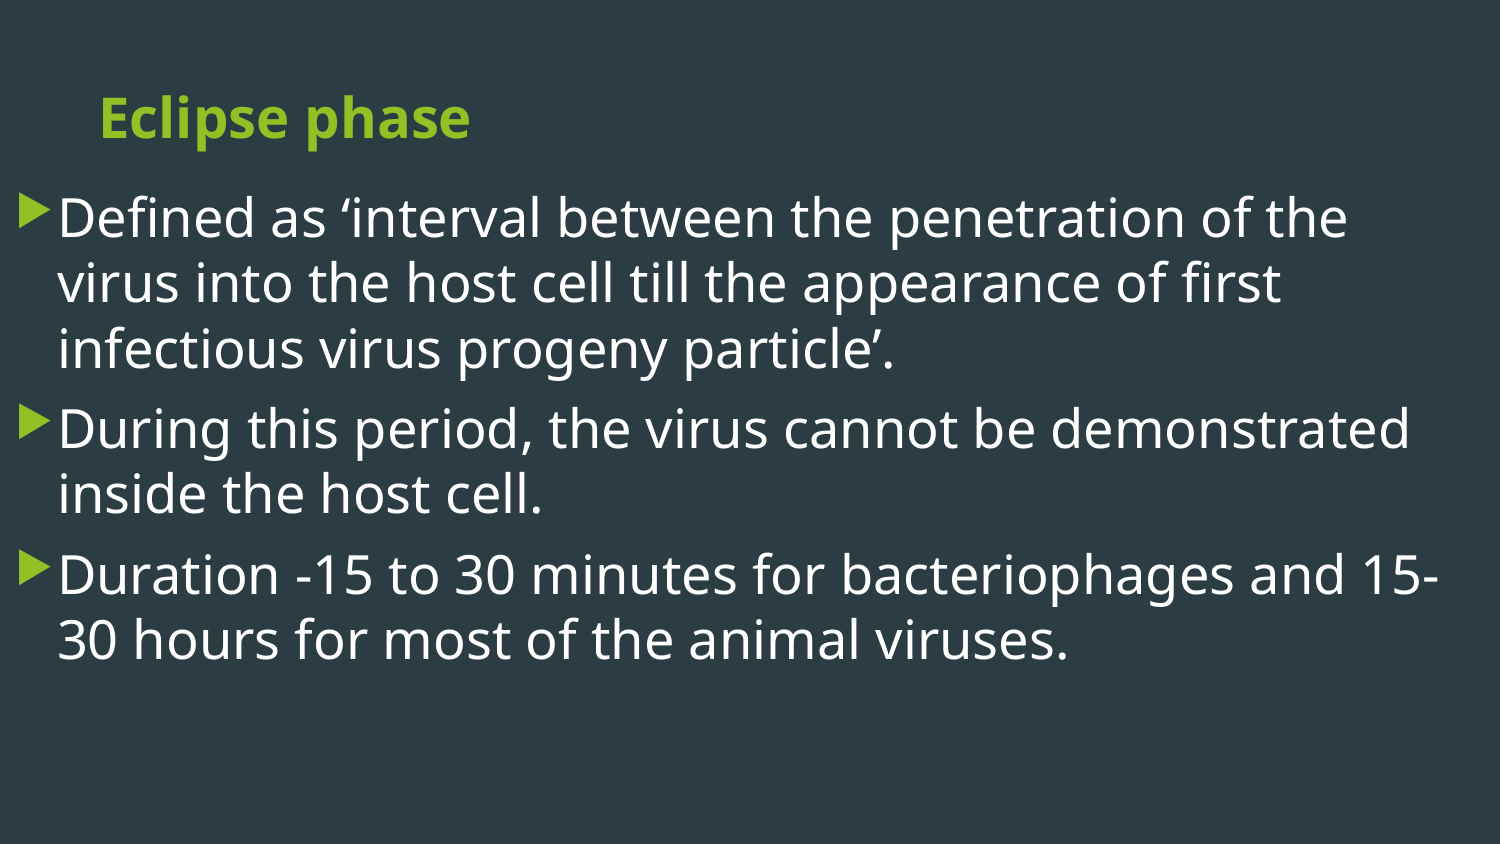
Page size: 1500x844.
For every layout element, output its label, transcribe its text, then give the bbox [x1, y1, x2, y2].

list Defined as ‘interval between the penetration of the virus into the host cell till the appearance of first infectious virus progeny particle’. During this period, the virus cannot be demonstrated inside the host cell. Duration -15 to 30 minutes for bacteriophages and 15-30 hours for most of the animal viruses. [0, 176, 1477, 753]
title Eclipse phase [83, 75, 1141, 176]
